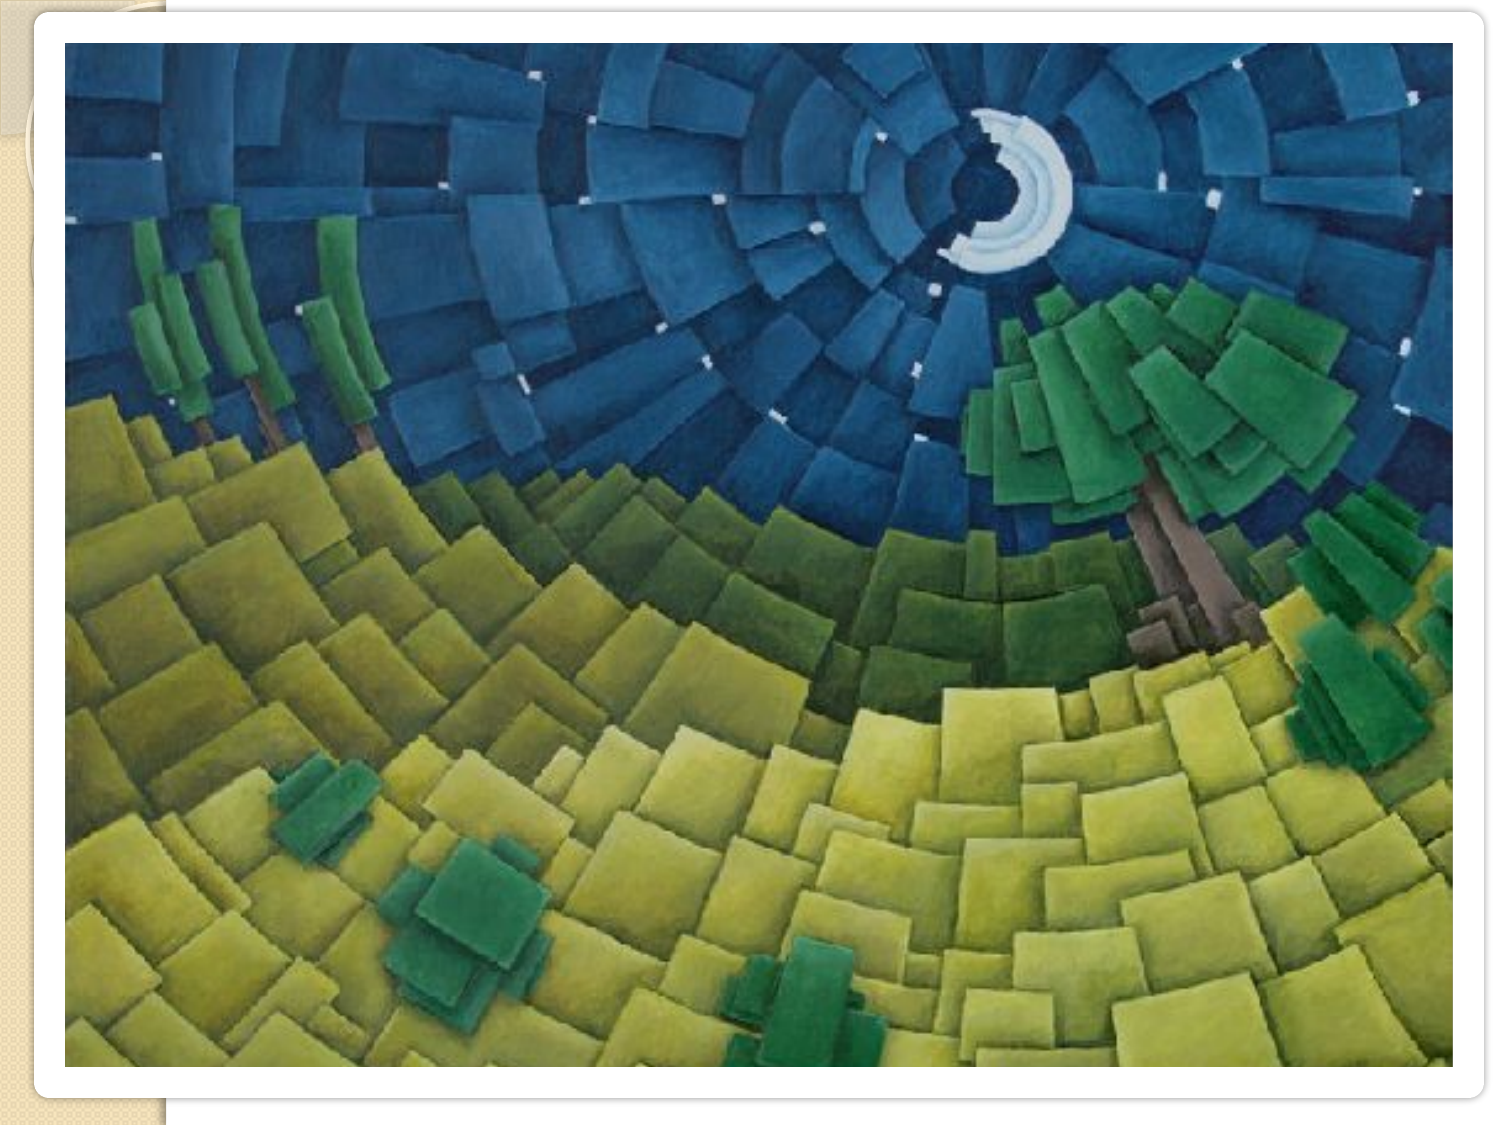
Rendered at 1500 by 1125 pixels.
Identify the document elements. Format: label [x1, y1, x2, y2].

list [64, 42, 1453, 1068]
